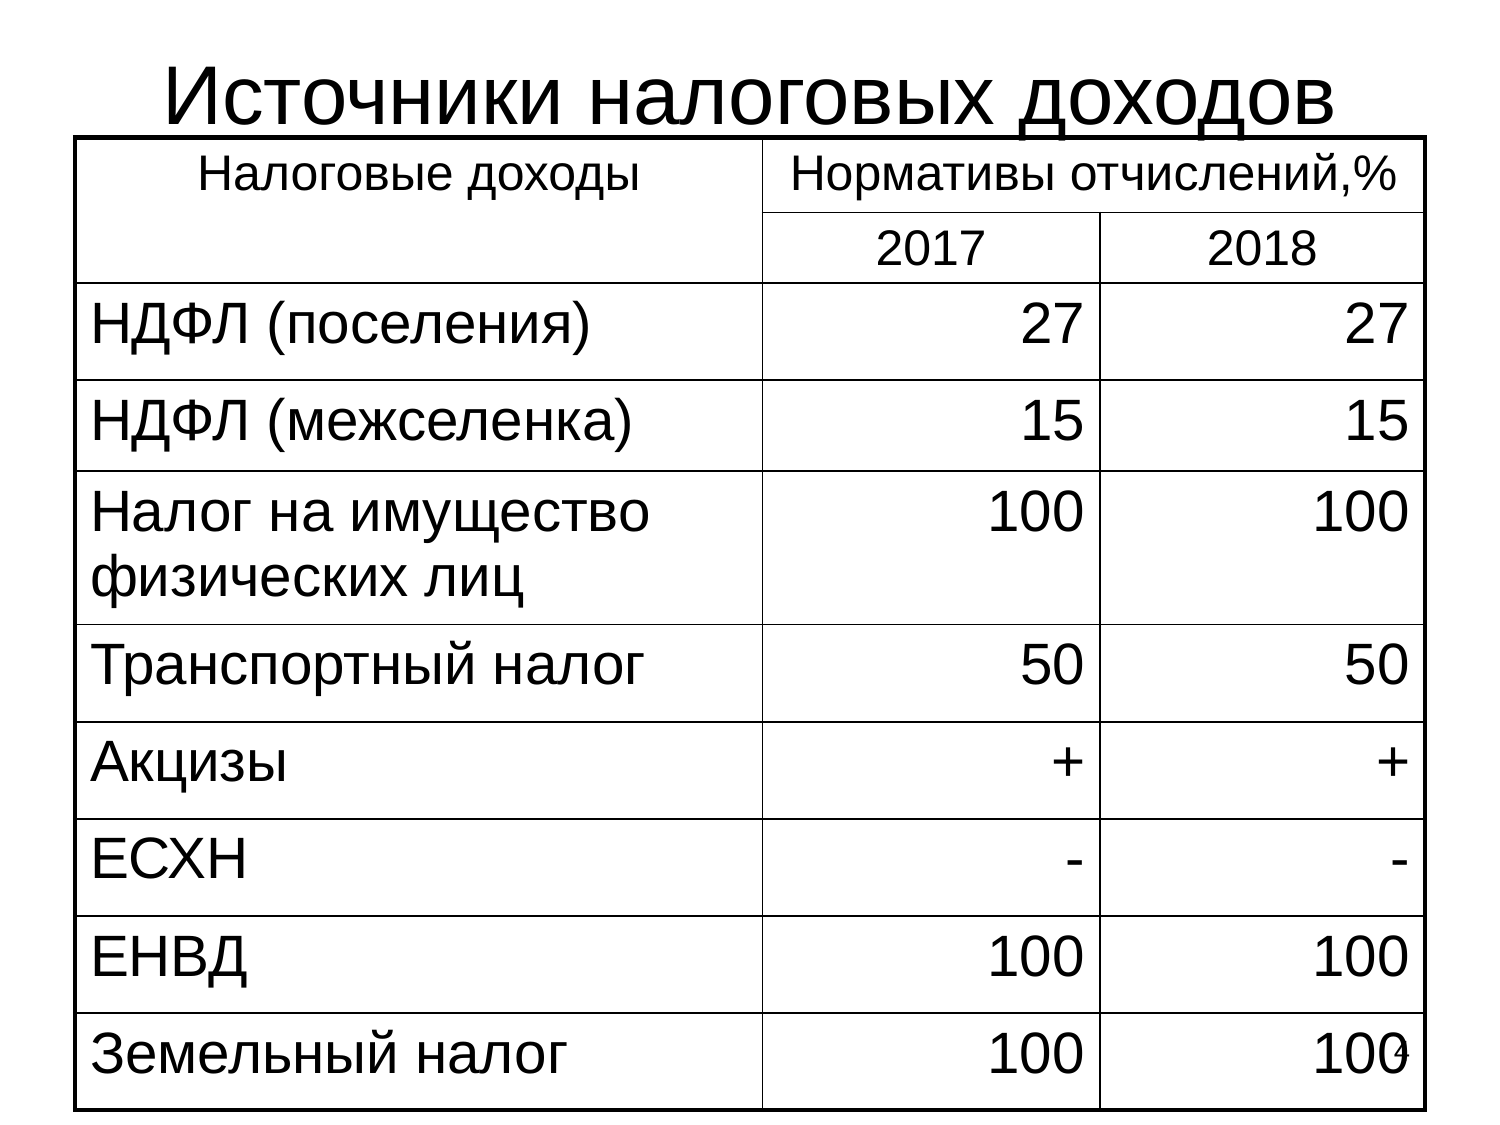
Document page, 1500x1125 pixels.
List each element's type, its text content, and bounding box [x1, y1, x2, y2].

table_cell Транспортный налог [77, 625, 762, 721]
table_cell 50 [763, 625, 1099, 721]
table_cell 100 [1101, 1014, 1423, 1108]
table_cell Налог на имущество физических лиц [77, 472, 762, 624]
table_cell 27 [1101, 284, 1423, 379]
table_header Налоговые доходы [77, 140, 762, 282]
table_cell 15 [1101, 381, 1423, 470]
table_cell НДФЛ (поселения) [77, 284, 762, 379]
table_cell - [763, 820, 1099, 915]
table_cell + [1101, 723, 1423, 818]
title Источники налоговых доходов [75, 45, 1425, 135]
table_header Нормативы отчислений,% [763, 140, 1423, 212]
table_cell Акцизы [77, 723, 762, 818]
table_cell 100 [1101, 917, 1423, 1012]
table_cell 27 [763, 284, 1099, 379]
table_cell 100 [1101, 472, 1423, 624]
table_cell + [763, 723, 1099, 818]
table_cell 15 [763, 381, 1099, 470]
table_cell ЕНВД [77, 917, 762, 1012]
table_cell НДФЛ (межселенка) [77, 381, 762, 470]
table_cell 2017 [763, 213, 1099, 282]
table_cell ЕСХН [77, 820, 762, 915]
table_cell 2018 [1101, 213, 1423, 282]
table_cell Земельный налог [77, 1014, 762, 1108]
table_cell 100 [763, 917, 1099, 1012]
table_cell 50 [1101, 625, 1423, 721]
table_cell - [1101, 820, 1423, 915]
table_cell 100 [763, 1014, 1099, 1108]
table_cell 100 [763, 472, 1099, 624]
